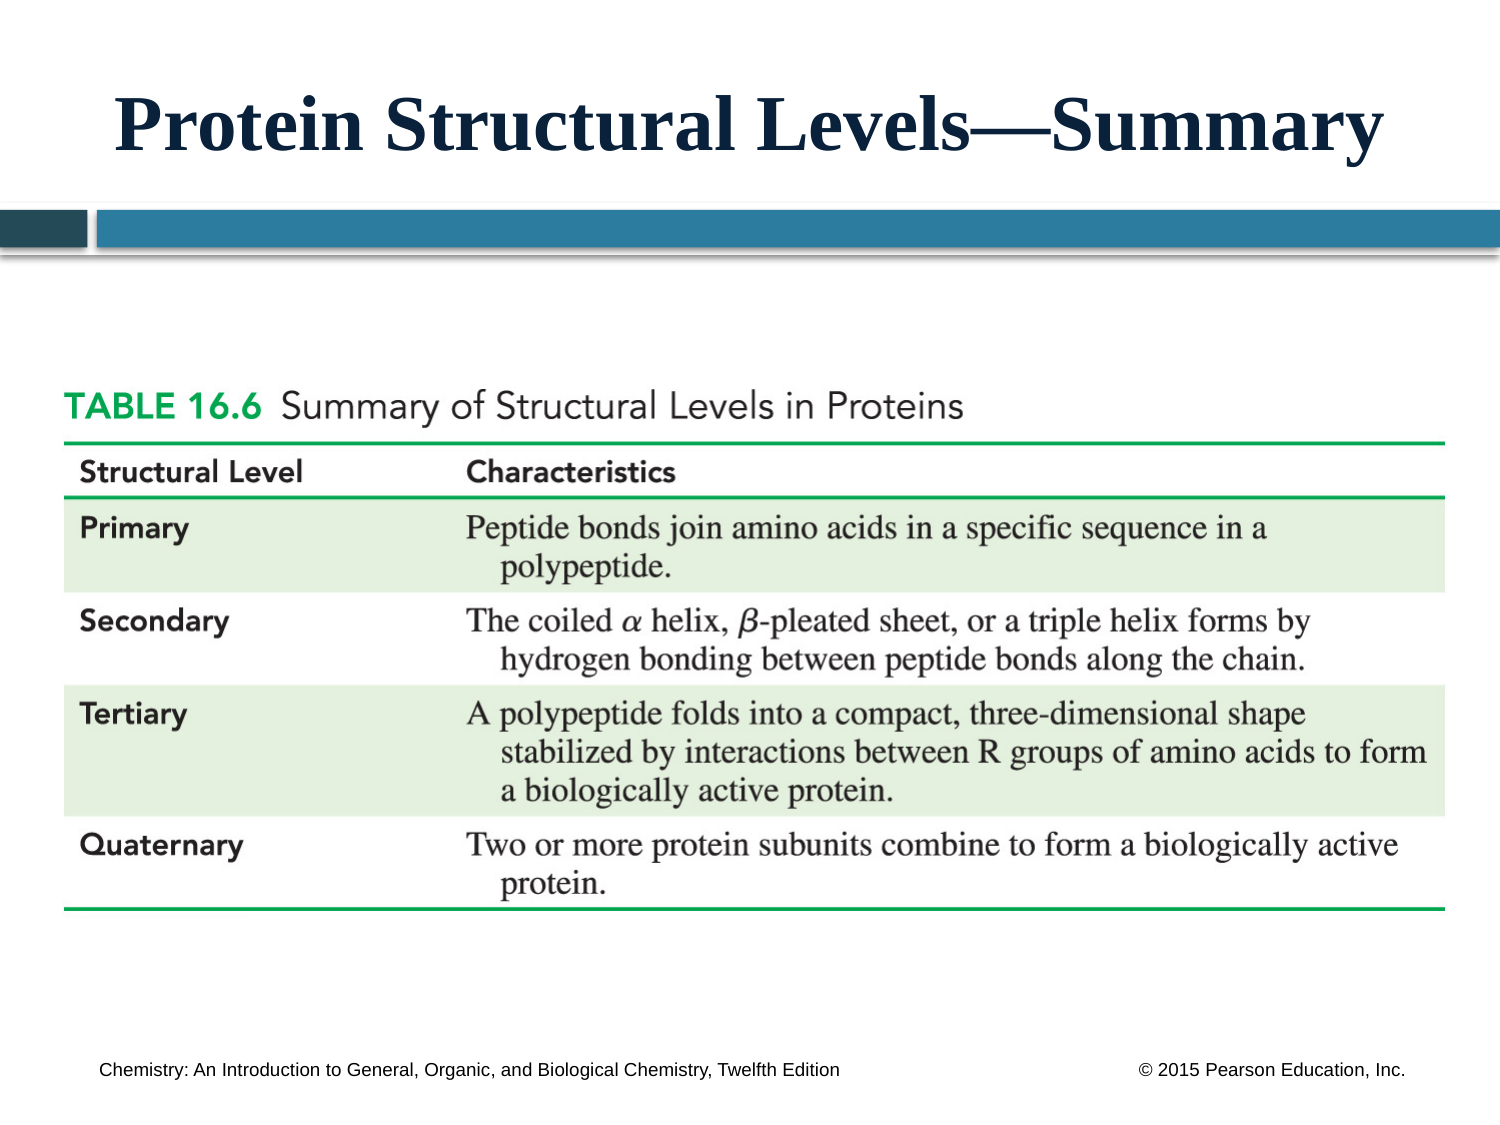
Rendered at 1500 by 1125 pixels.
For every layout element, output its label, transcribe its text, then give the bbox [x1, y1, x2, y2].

picture [54, 379, 1455, 918]
title Protein Structural Levels—Summary [99, 37, 1435, 201]
